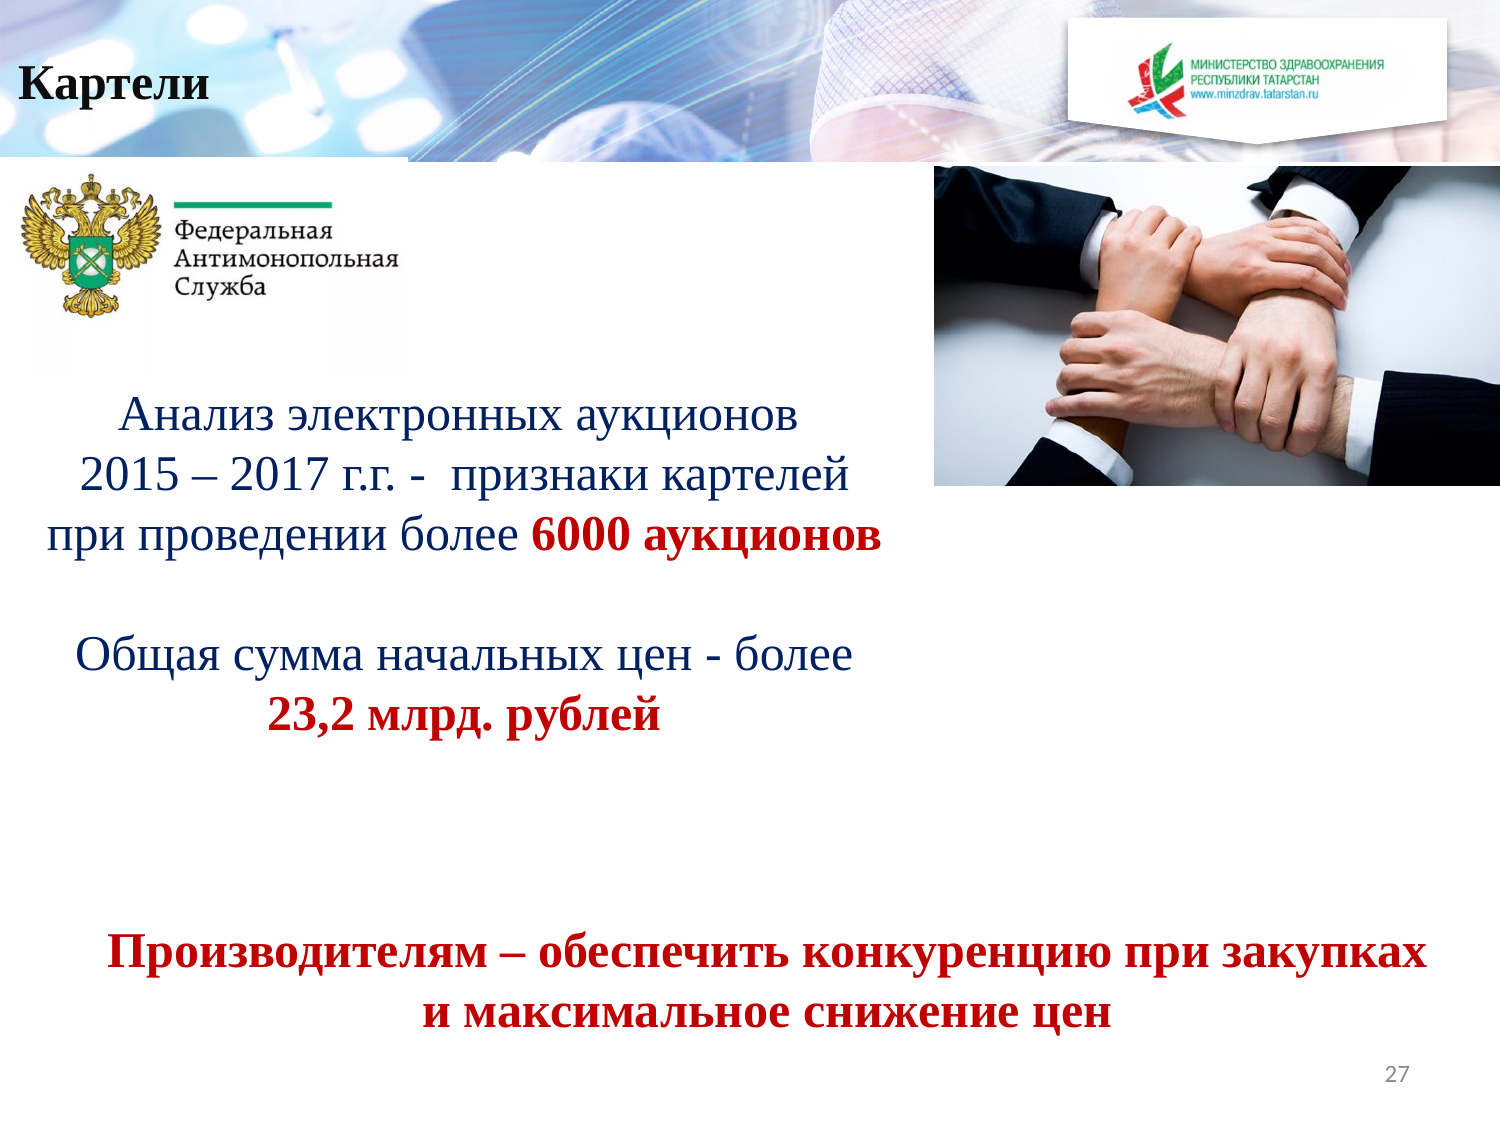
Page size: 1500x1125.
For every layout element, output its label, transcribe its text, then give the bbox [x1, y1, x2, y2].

picture [934, 166, 1500, 486]
text_box Производителям – обеспечить конкуренцию при закупках и максимальное снижение цен [88, 910, 1447, 1046]
picture [0, 0, 1500, 374]
slide_number 27 [1074, 1042, 1425, 1103]
text_box Анализ электронных аукционов 2015 – 2017 г.г. - признаки картелей при проведении более 6000 аукционов Общая сумма начальных цен - более 23,2 млрд. рублей [25, 372, 904, 748]
